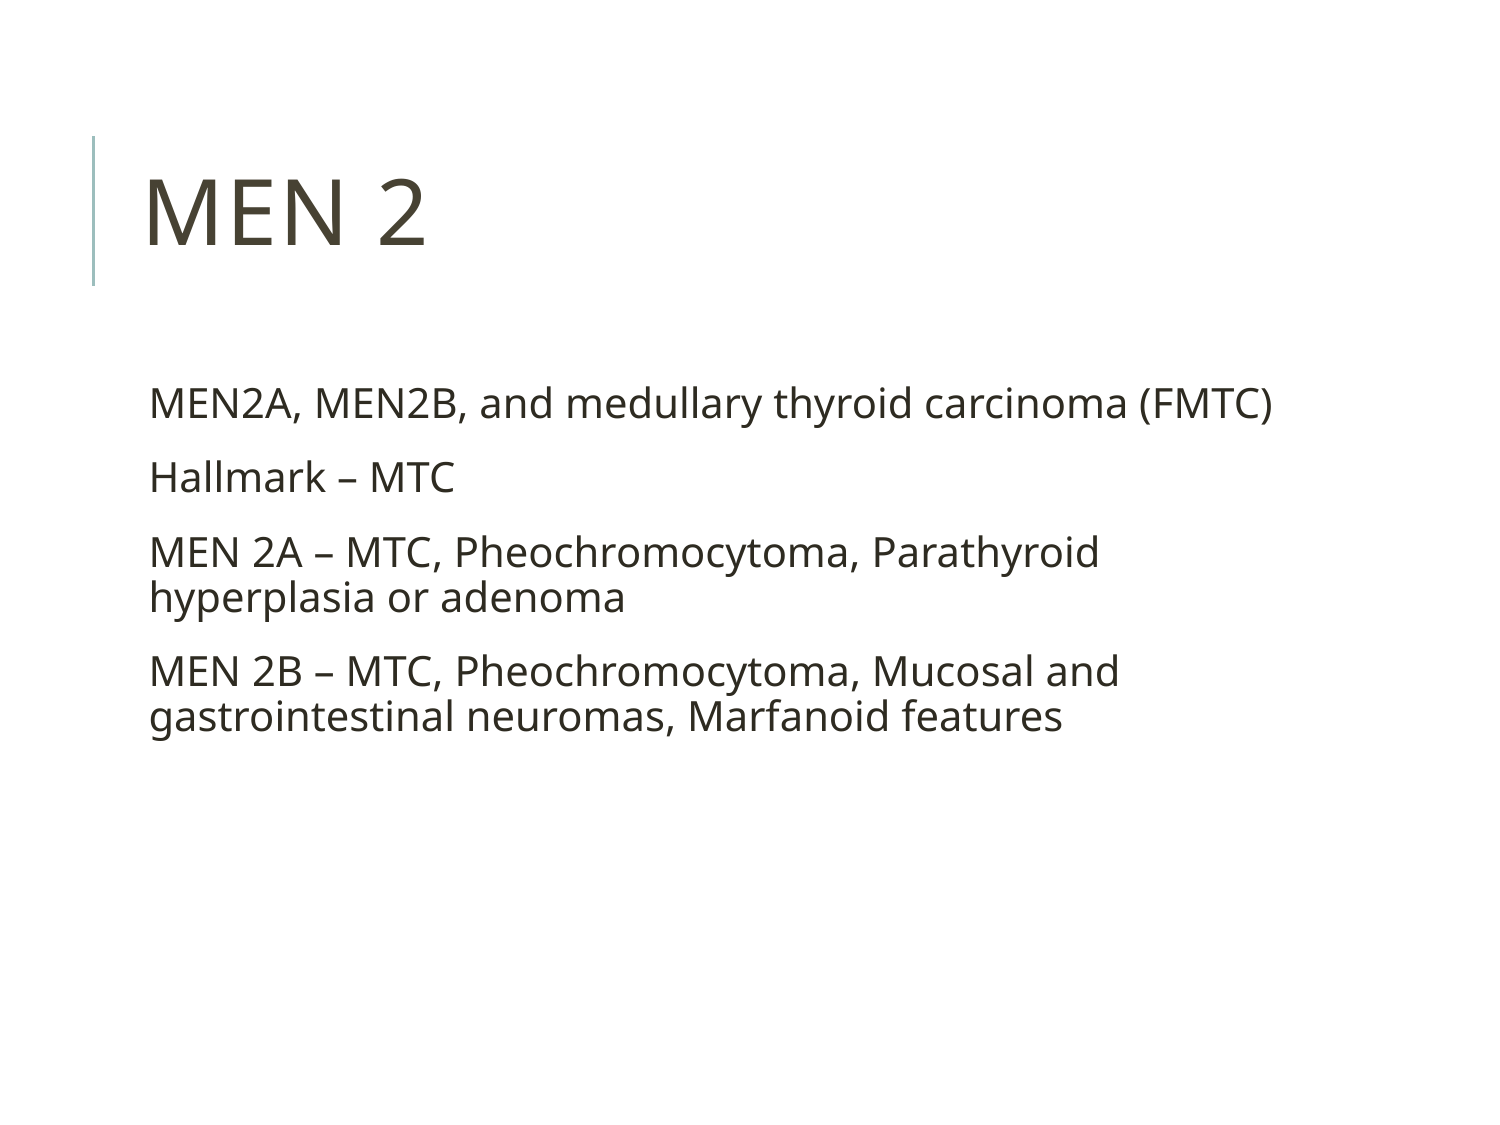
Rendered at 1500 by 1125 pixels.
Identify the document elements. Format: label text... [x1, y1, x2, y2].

title MEN 2 [126, 96, 1322, 342]
list MEN2A, MEN2B, and medullary thyroid carcinoma (FMTC) Hallmark – MTC MEN 2A – MTC, Pheochromocytoma, Parathyroid hyperplasia or adenoma MEN 2B – MTC, Pheochromocytoma, Mucosal and gastrointestinal neuromas, Marfanoid features [126, 375, 1322, 1035]
